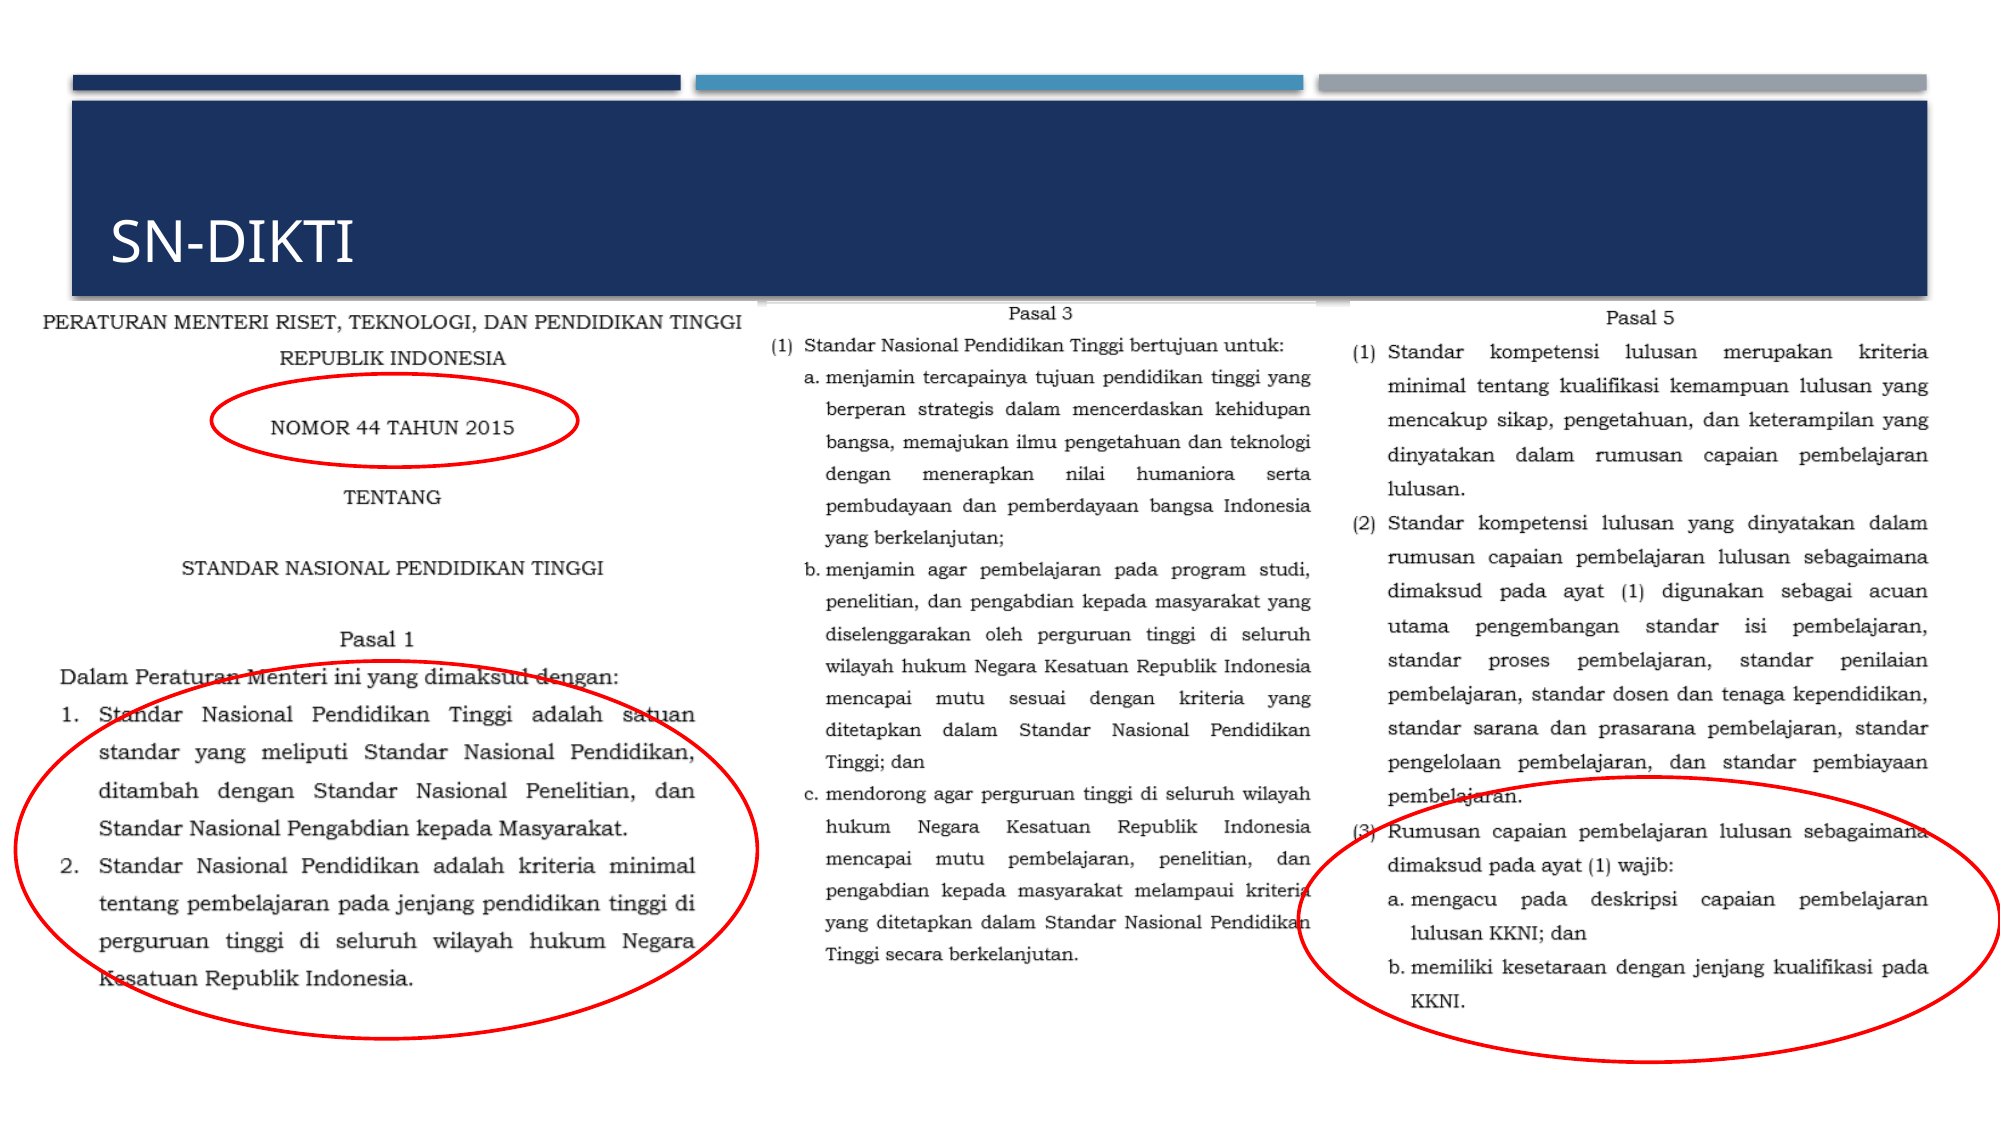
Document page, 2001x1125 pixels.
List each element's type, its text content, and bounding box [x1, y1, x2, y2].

text_box [177, 1008, 596, 1041]
text_box [1943, 839, 2000, 1000]
picture [1349, 300, 1939, 1012]
text_box [1397, 1021, 1901, 1065]
picture [43, 627, 707, 1000]
text_box [712, 756, 760, 943]
text_box [13, 783, 37, 917]
picture [33, 300, 758, 589]
picture [766, 300, 1317, 971]
title SN-DIKTI [95, 115, 1905, 282]
text_box [1321, 847, 1343, 992]
